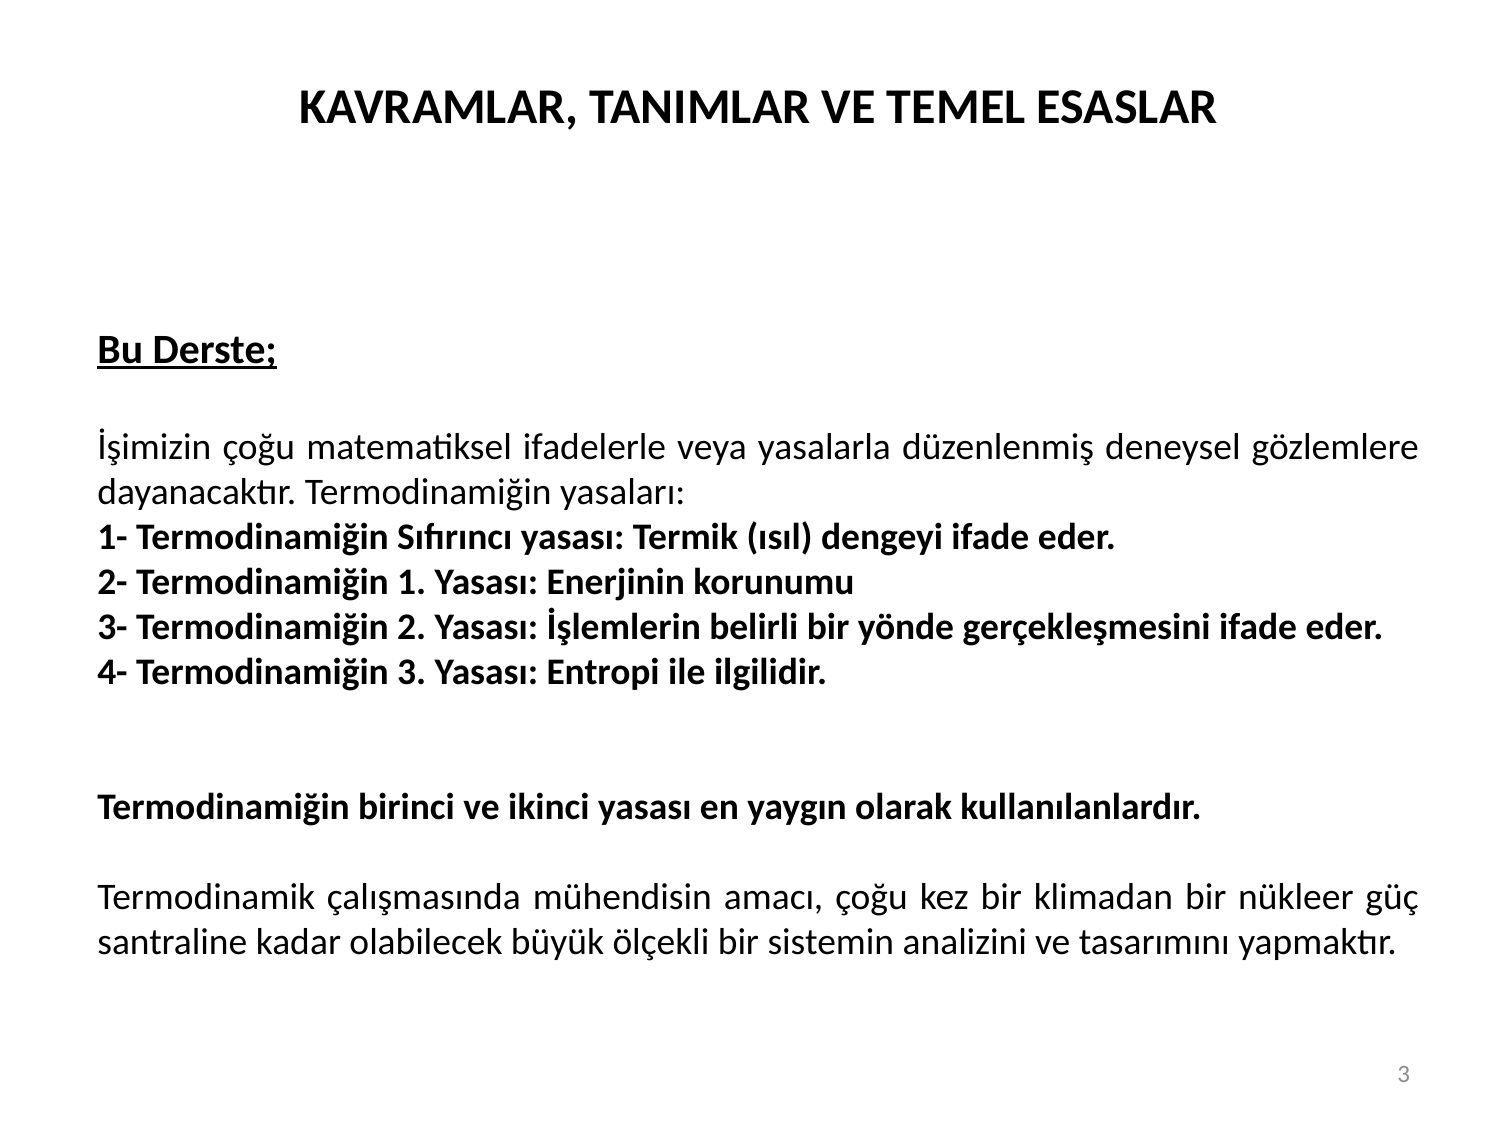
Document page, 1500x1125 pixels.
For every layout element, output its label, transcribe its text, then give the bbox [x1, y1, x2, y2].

text_box KAVRAMLAR, TANIMLAR VE TEMEL ESASLAR [82, 66, 1435, 142]
slide_number 3 [1074, 1042, 1425, 1103]
text_box Bu Derste; İşimizin çoğu matematiksel ifadelerle veya yasalarla düzenlenmiş deneysel gözlemlere dayanacaktır. Termodinamiğin yasaları: 1- Termodinamiğin Sıfırıncı yasası: Termik (ısıl) dengeyi ifade eder. 2- Termodinamiğin 1. Yasası: Enerjinin korunumu 3- Termodinamiğin 2. Yasası: İşlemlerin belirli bir yönde gerçekleşmesini ifade eder. 4- Termodinamiğin 3. Yasası: Entropi ile ilgilidir. Termodinamiğin birinci ve ikinci yasası en yaygın olarak kullanılanlardır. Termodinamik çalışmasında mühendisin amacı, çoğu kez bir klimadan bir nükleer güç santraline kadar olabilecek büyük ölçekli bir sistemin analizini ve tasarımını yapmaktır. [82, 314, 1435, 970]
